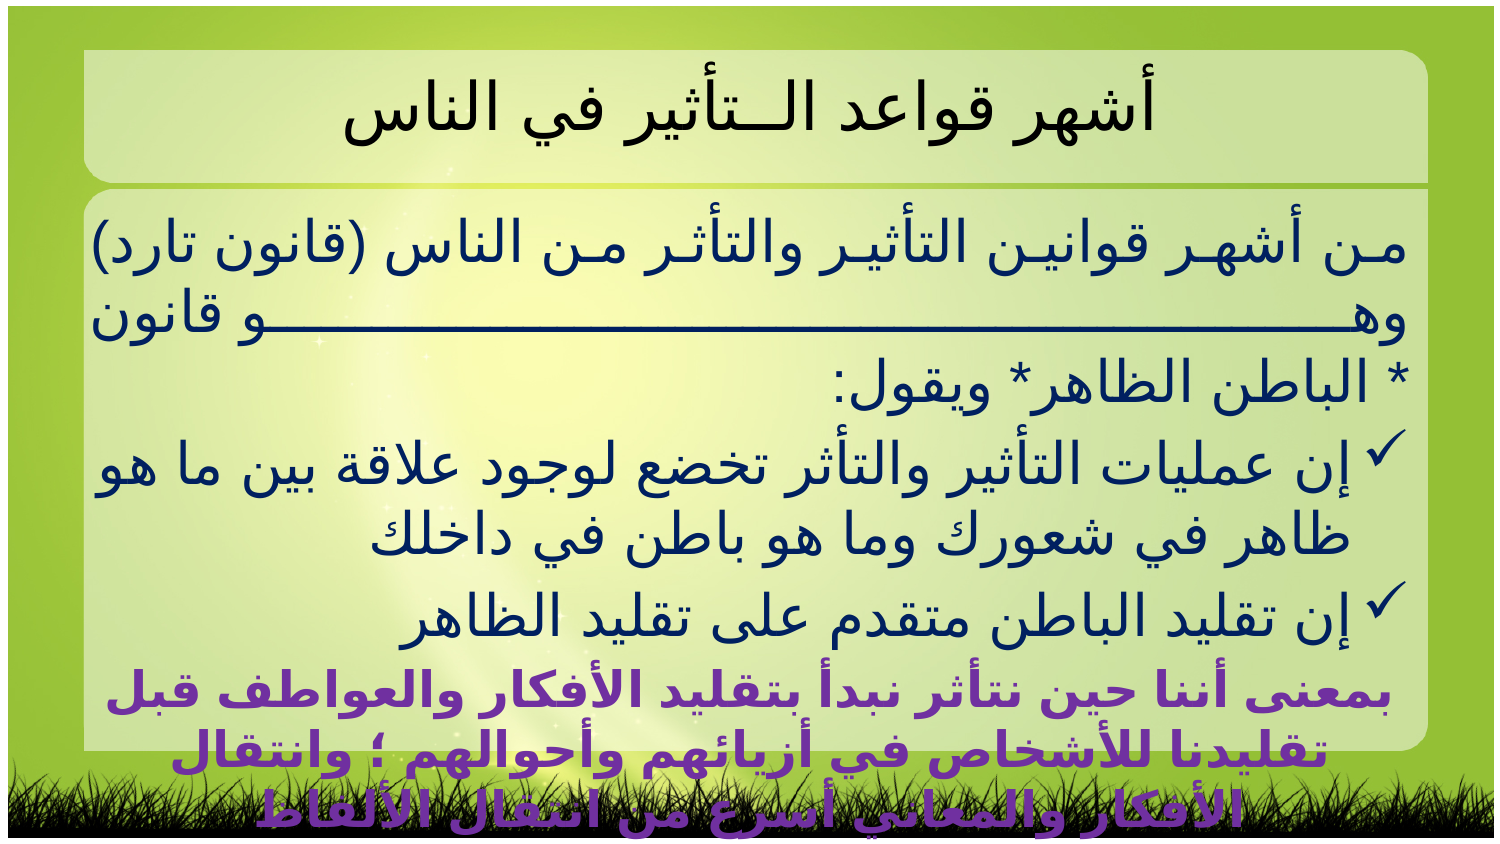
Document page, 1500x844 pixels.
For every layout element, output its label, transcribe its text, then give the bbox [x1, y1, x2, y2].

title أشهر قواعد الــتأثير في الناس [75, 33, 1425, 175]
picture [0, 0, 1500, 844]
list من أشهر قوانين التأثير والتأثر من الناس (قانون تارد) وهو قانون * الباطن الظاهر* ويقول: إن عمليات التأثير والتأثر تخضع لوجود علاقة بين ما هو ظاهر في شعورك وما هو باطن في داخلك إن تقليد الباطن متقدم على تقليد الظاهر بمعنى أننا حين نتأثر نبدأ بتقليد الأفكار والعواطف قبل تقليدنا للأشخاص في أزيائهم وأحوالهم ؛ وانتقال الأفكار والمعاني أسرع من انتقال الألفاظ [75, 196, 1425, 754]
